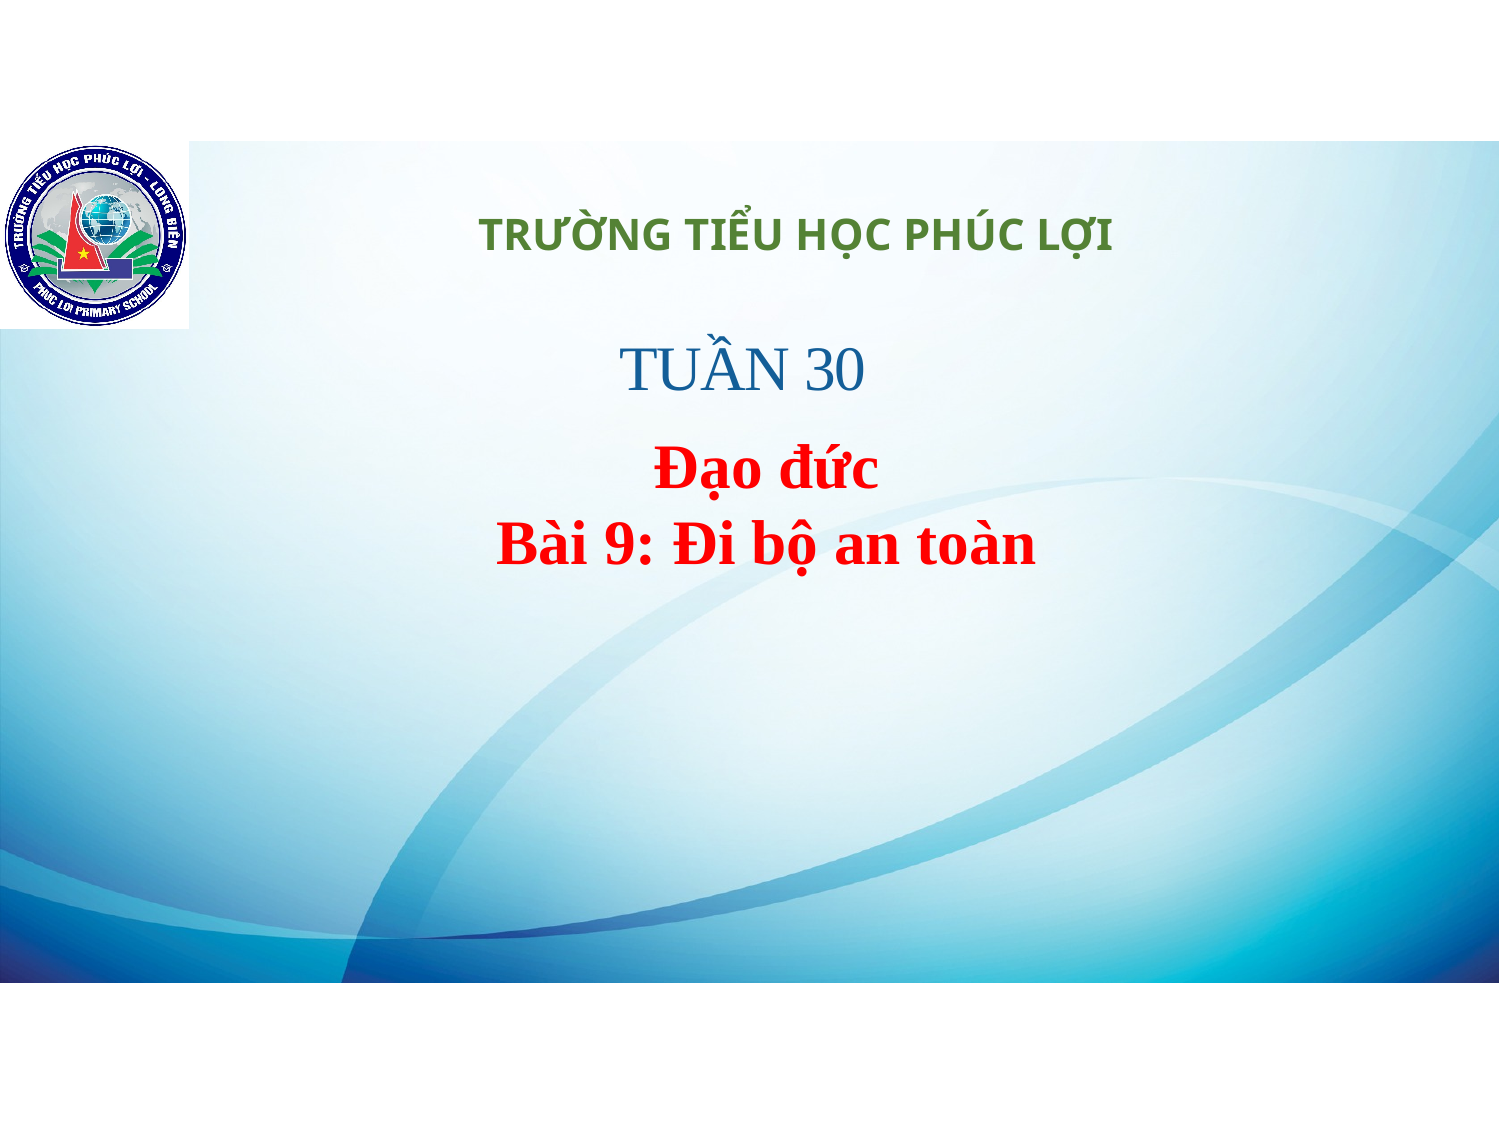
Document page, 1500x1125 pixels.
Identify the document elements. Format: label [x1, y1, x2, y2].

picture [0, 140, 1500, 984]
picture [1349, 887, 1500, 984]
